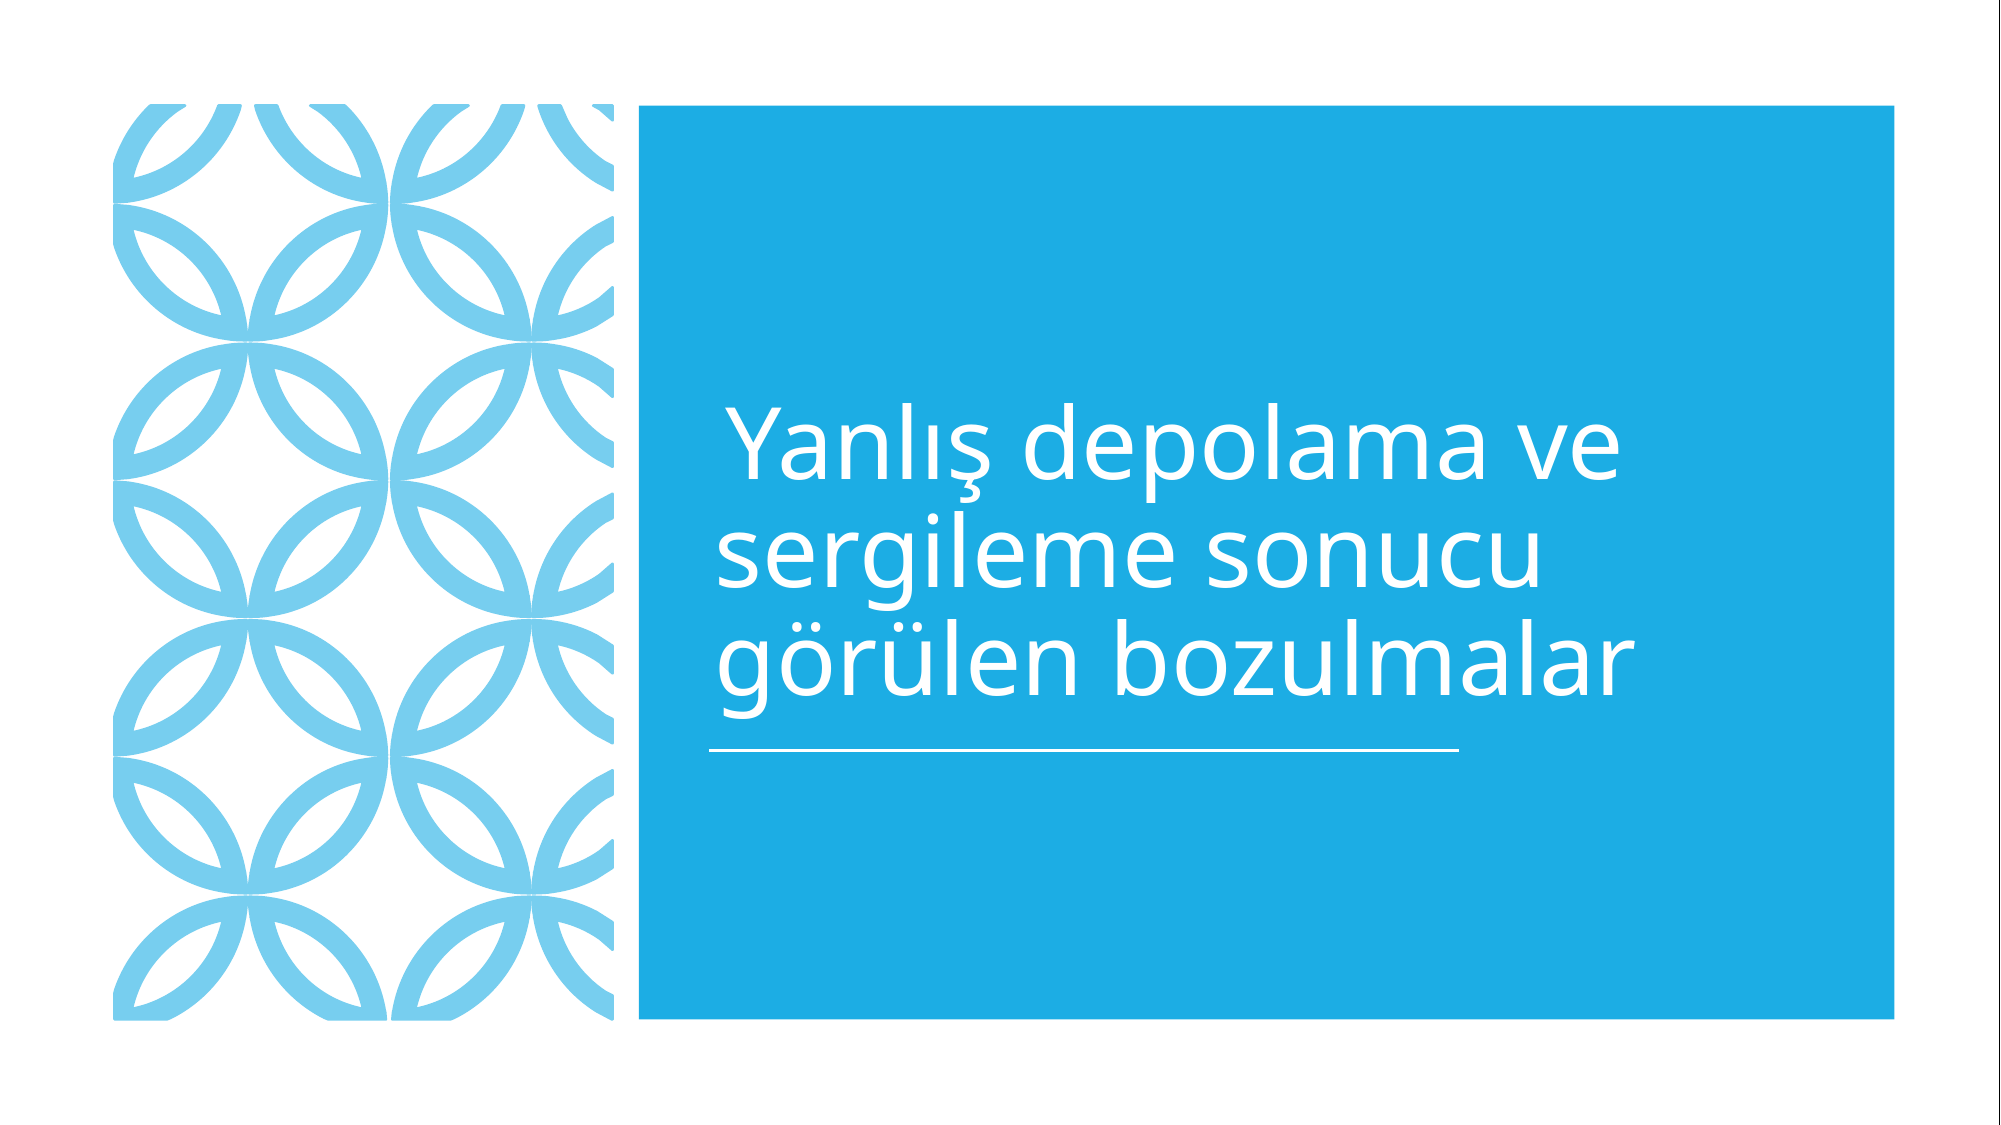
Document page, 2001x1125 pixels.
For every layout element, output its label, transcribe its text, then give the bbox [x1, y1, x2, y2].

list Yanlış depolama ve sergileme sonucu görülen bozulmalar [692, 158, 1842, 725]
text_box [113, 104, 614, 1021]
text_box [638, 104, 1896, 1021]
text_box [0, 0, 2000, 1125]
